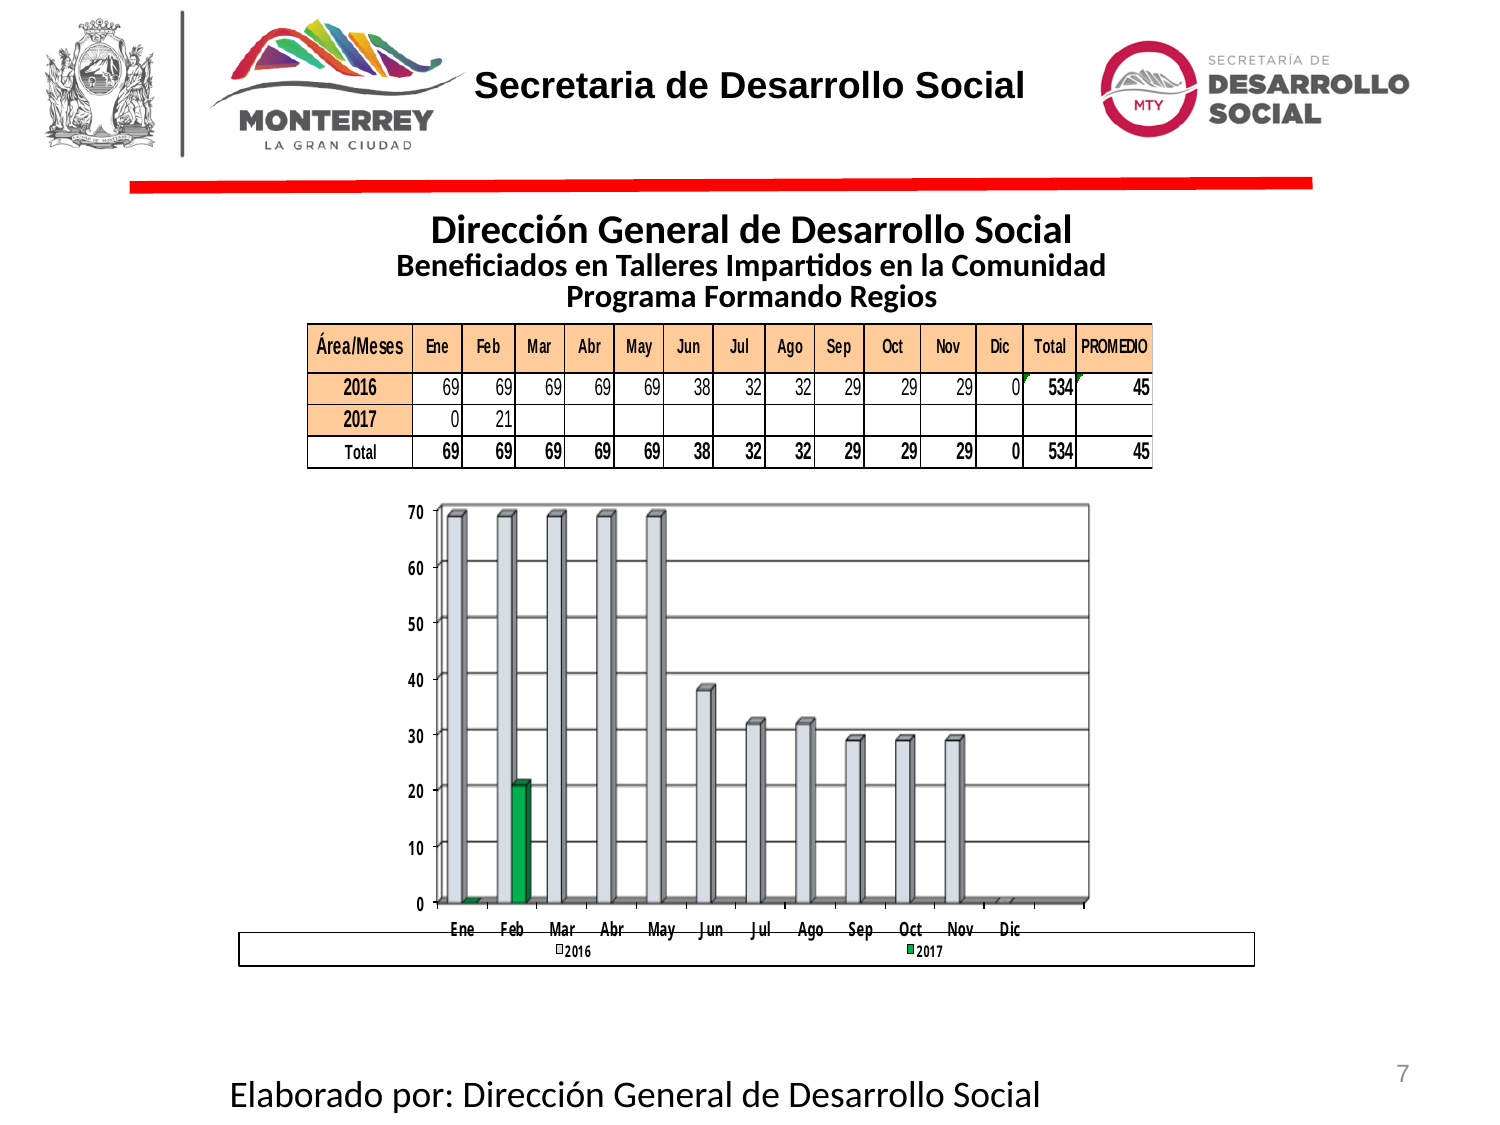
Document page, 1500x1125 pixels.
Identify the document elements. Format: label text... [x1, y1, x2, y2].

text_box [230, 479, 1265, 982]
slide_number 7 [1074, 1042, 1425, 1103]
text_box Elaborado por: Dirección General de Desarrollo Social [214, 1062, 1057, 1122]
title Dirección General de Desarrollo Social Beneficiados en Talleres Impartidos en la Comunidad Programa Formando Regios [278, 203, 1227, 322]
picture [41, 6, 469, 162]
text_box Secretaria de Desarrollo Social [473, 53, 1063, 113]
picture [1068, 16, 1442, 162]
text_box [306, 323, 1154, 478]
